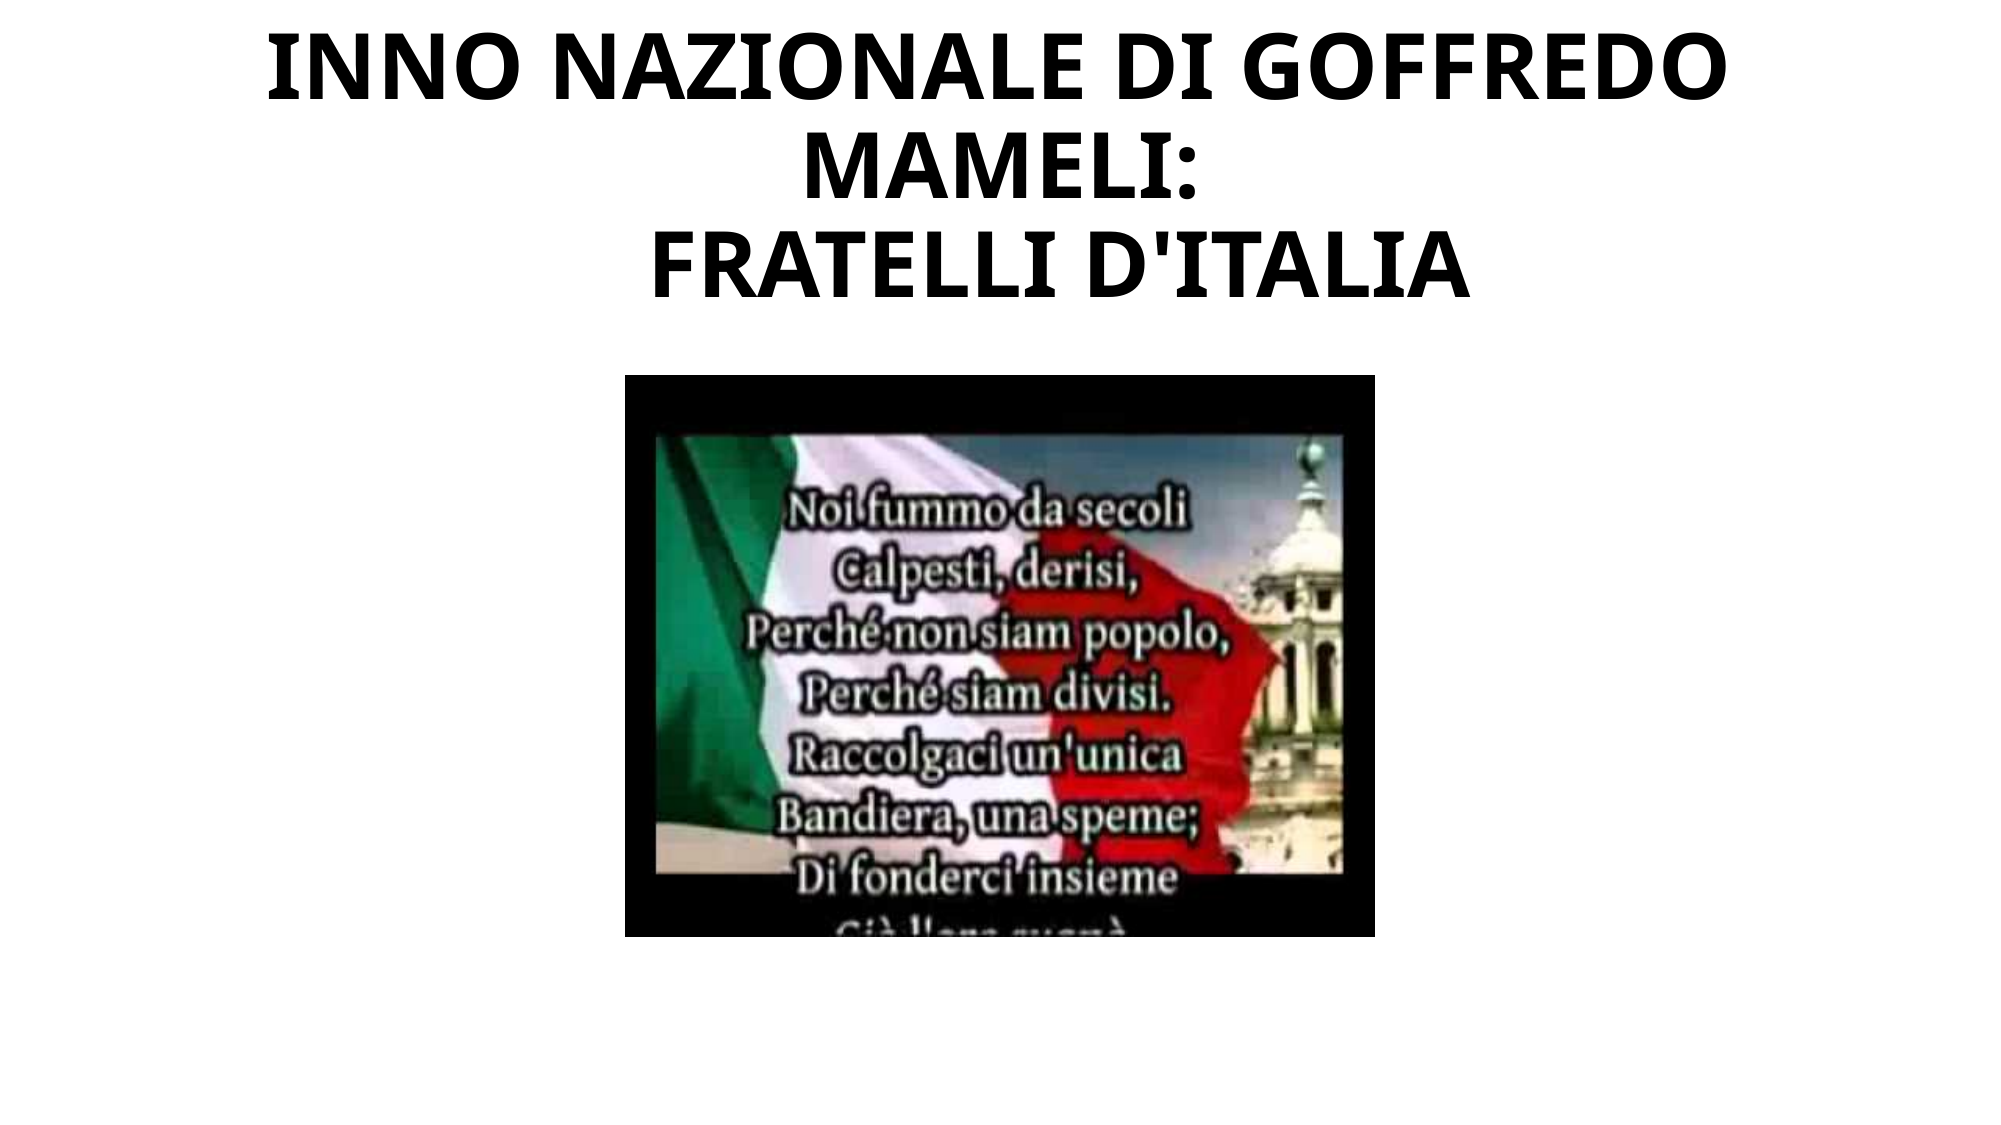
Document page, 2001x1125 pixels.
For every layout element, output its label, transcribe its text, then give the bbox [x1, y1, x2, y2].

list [624, 375, 1375, 938]
title INNO NAZIONALE DI GOFFREDO MAMELI: FRATELLI D'ITALIA [137, 59, 1863, 278]
